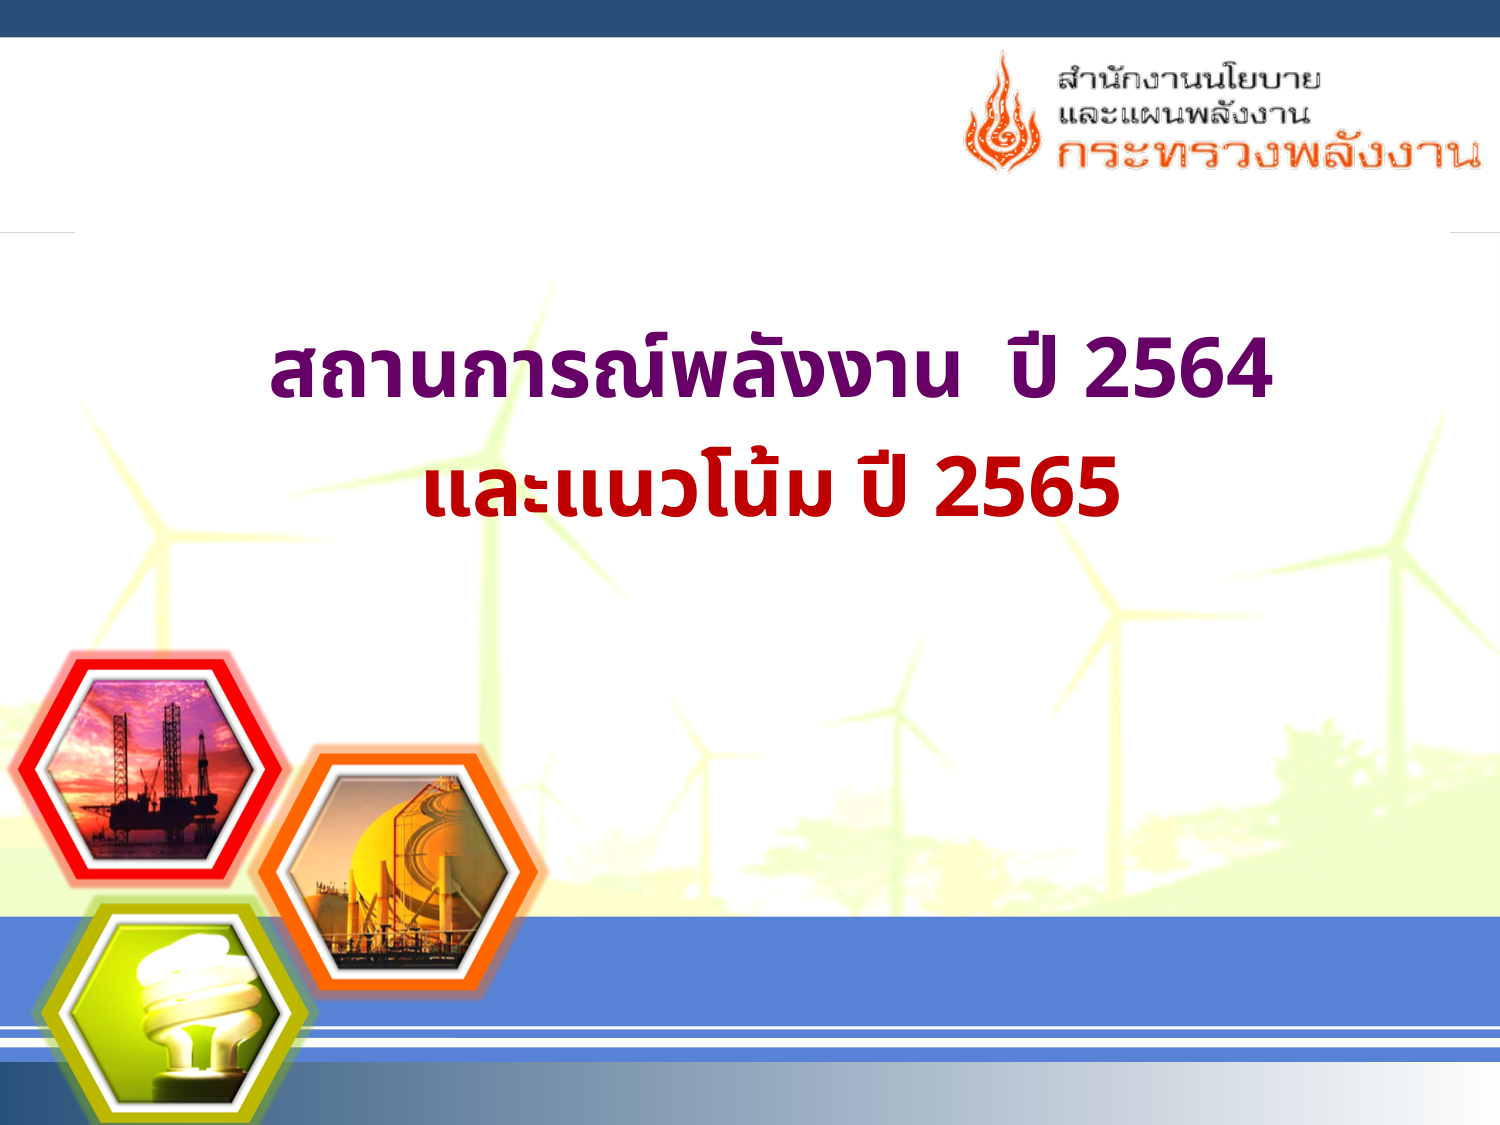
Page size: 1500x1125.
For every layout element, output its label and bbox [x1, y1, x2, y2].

picture [0, 0, 1500, 1125]
text_box [562, 1027, 1500, 1043]
